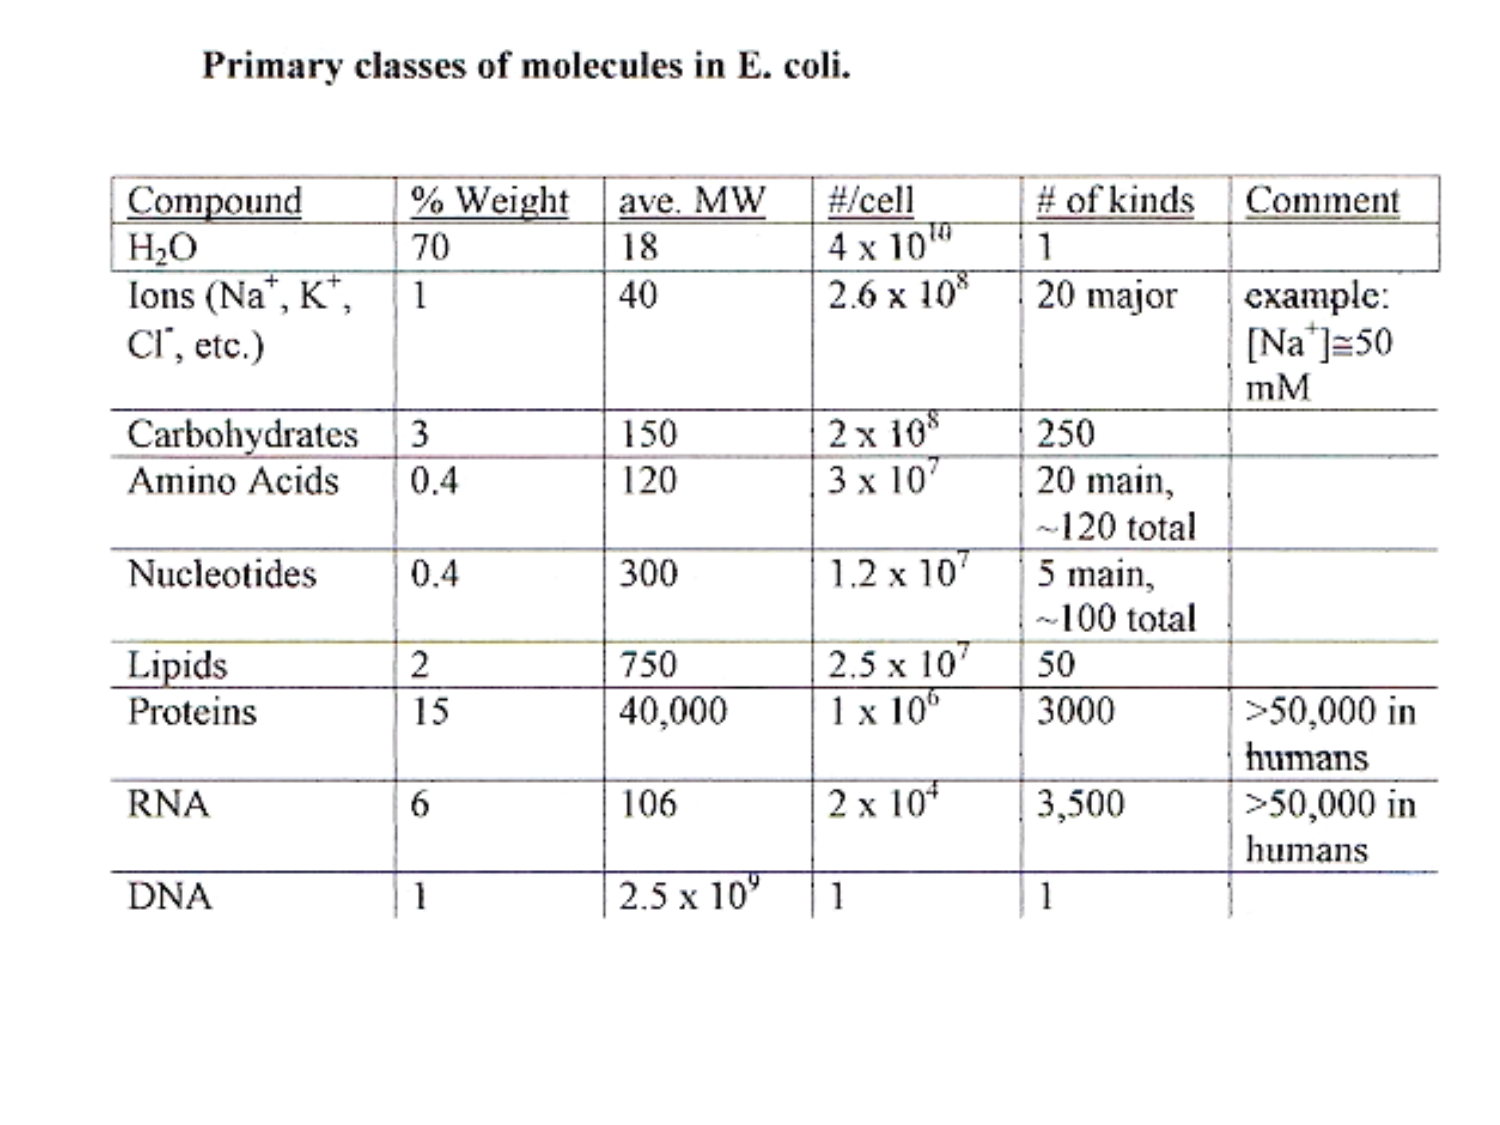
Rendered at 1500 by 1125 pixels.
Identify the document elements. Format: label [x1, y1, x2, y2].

picture [87, 24, 1463, 949]
